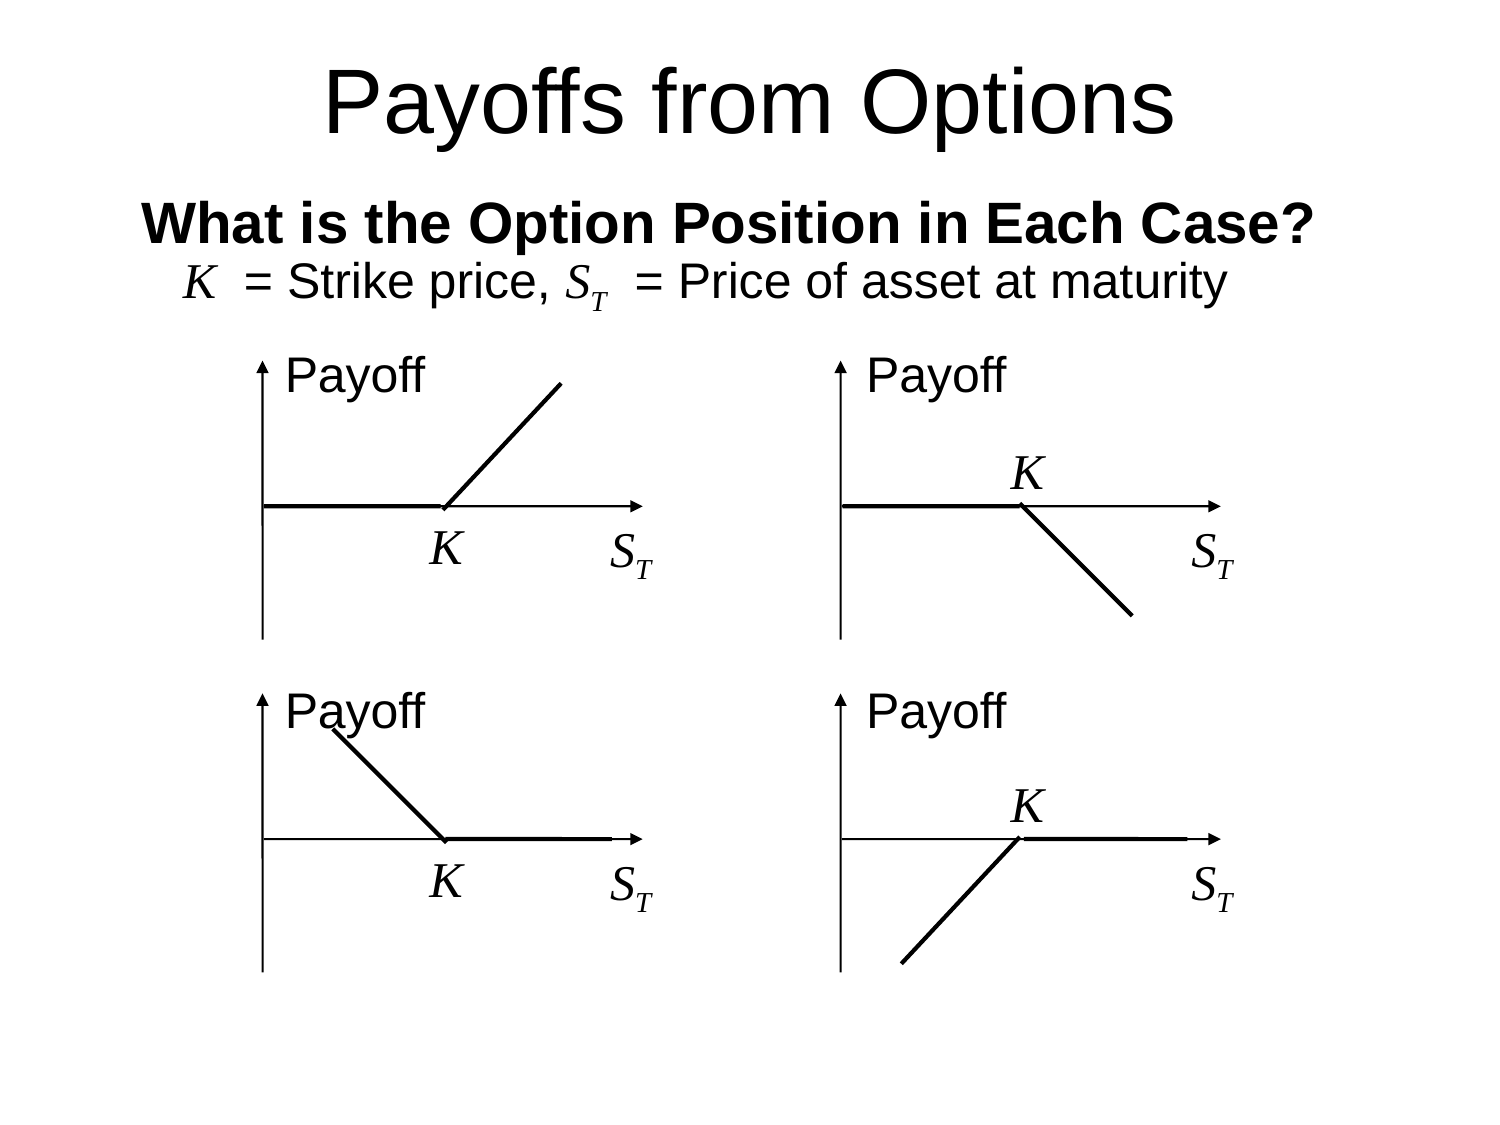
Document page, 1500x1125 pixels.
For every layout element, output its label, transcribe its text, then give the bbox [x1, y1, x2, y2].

list K = Strike price, ST = Price of asset at maturity [112, 224, 1388, 900]
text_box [262, 334, 1250, 973]
title Payoffs from Options What is the Option Position in Each Case? [112, 58, 1388, 224]
